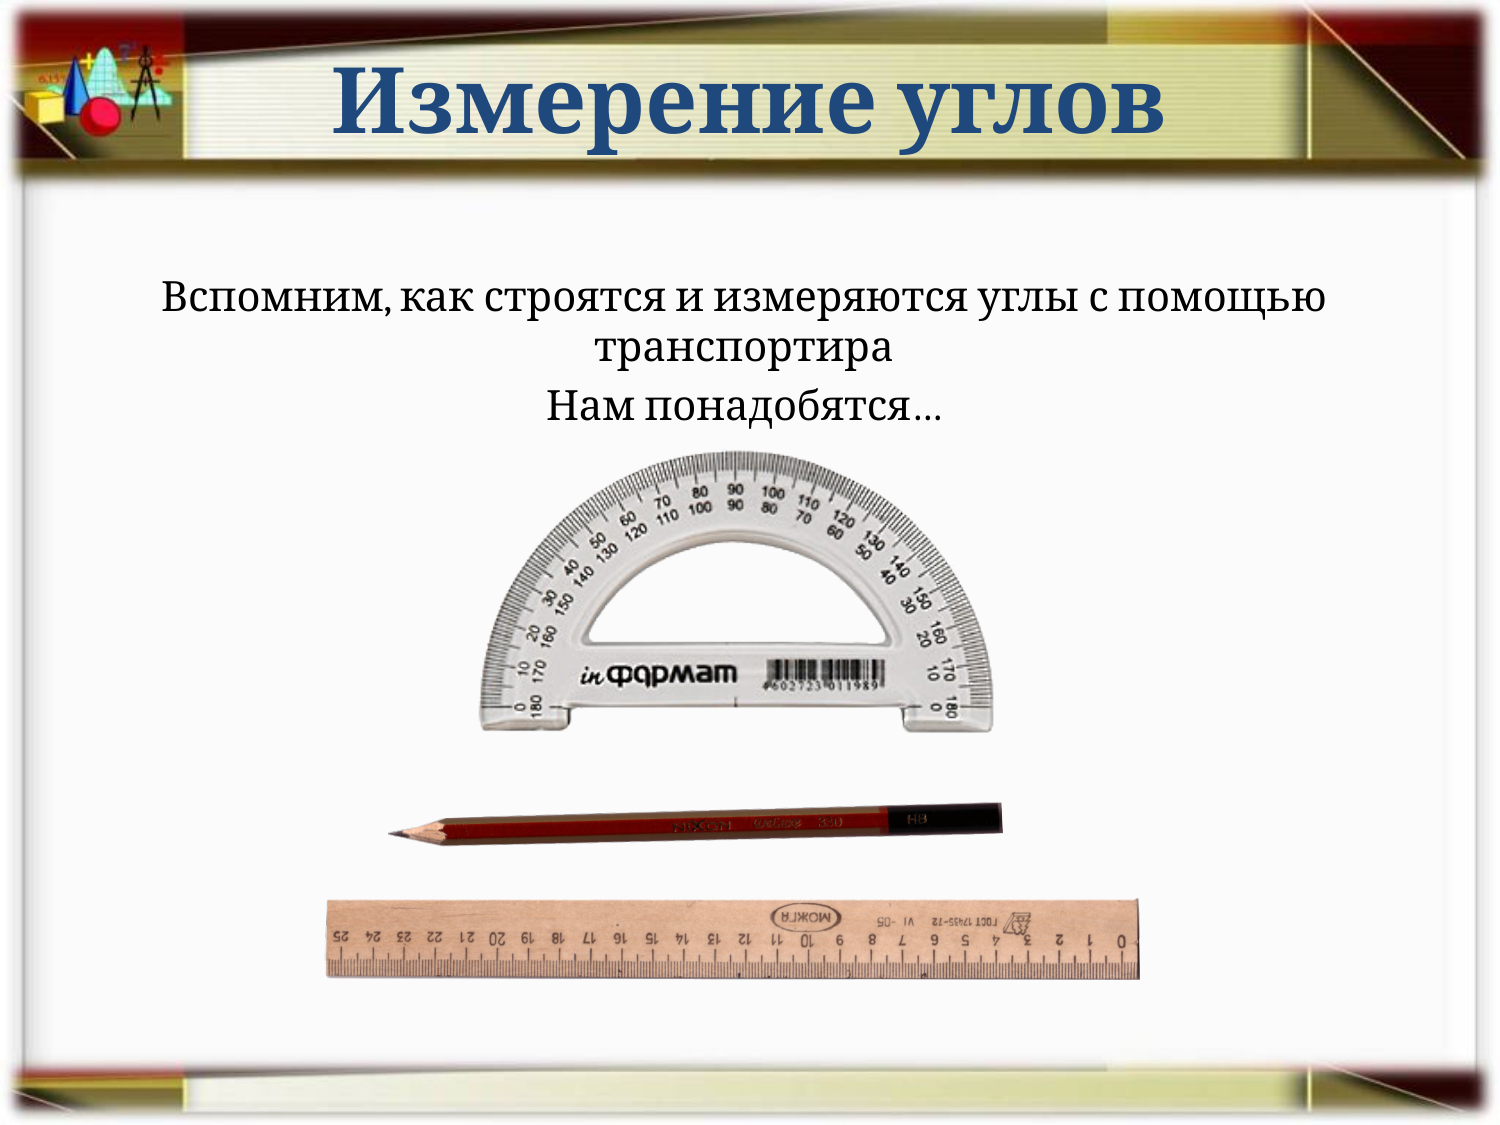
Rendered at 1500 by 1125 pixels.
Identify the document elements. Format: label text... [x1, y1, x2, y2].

title Измерение углов [75, 45, 1425, 149]
list Вспомним, как строятся и измеряются углы с помощью транспортира Нам понадобятся… [41, 262, 1447, 433]
picture [0, 0, 1500, 1125]
